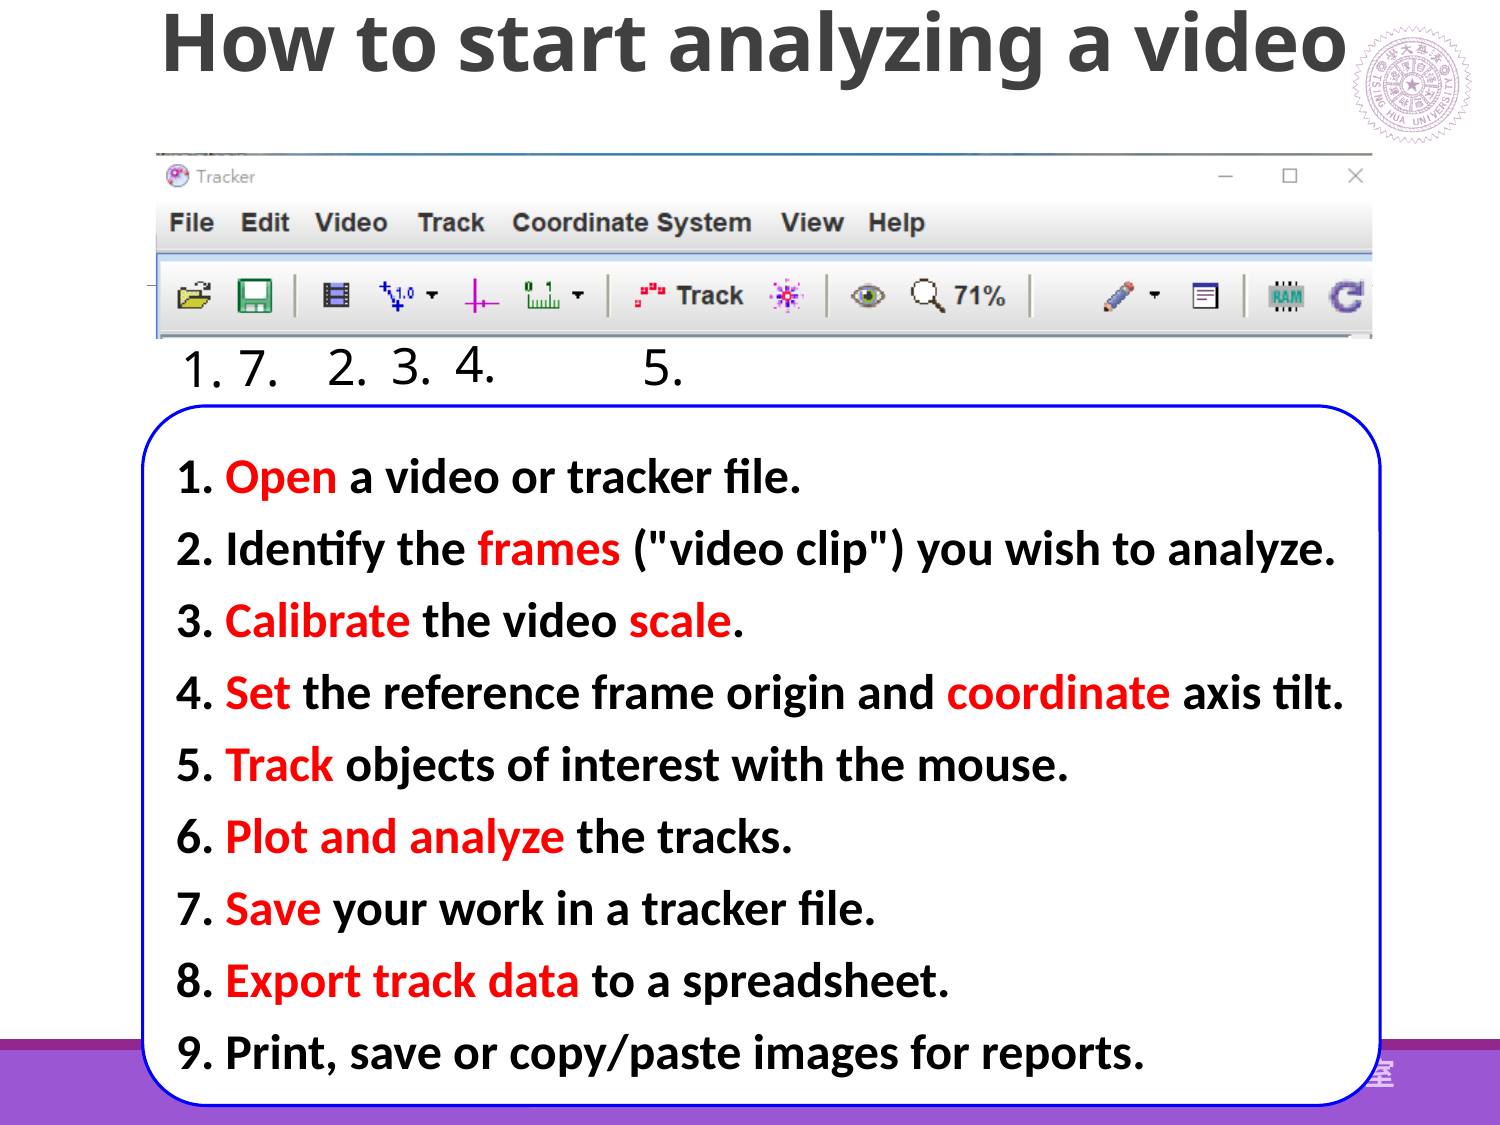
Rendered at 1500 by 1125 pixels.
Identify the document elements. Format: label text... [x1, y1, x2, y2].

picture [155, 152, 1373, 340]
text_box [166, 324, 700, 407]
text_box Open a video or tracker file. Identify the frames ("video clip") you wish to analyze. Calibrate the video scale. Set the reference frame origin and coordinate axis tilt. Track objects of interest with the mouse. Plot and analyze the tracks. Save your work in a tracker file. Export track data to a spreadsheet. Print, save or copy/paste images for reports. [142, 405, 1381, 1106]
picture [1350, 24, 1475, 145]
title How to start analyzing a video [135, 0, 1373, 118]
